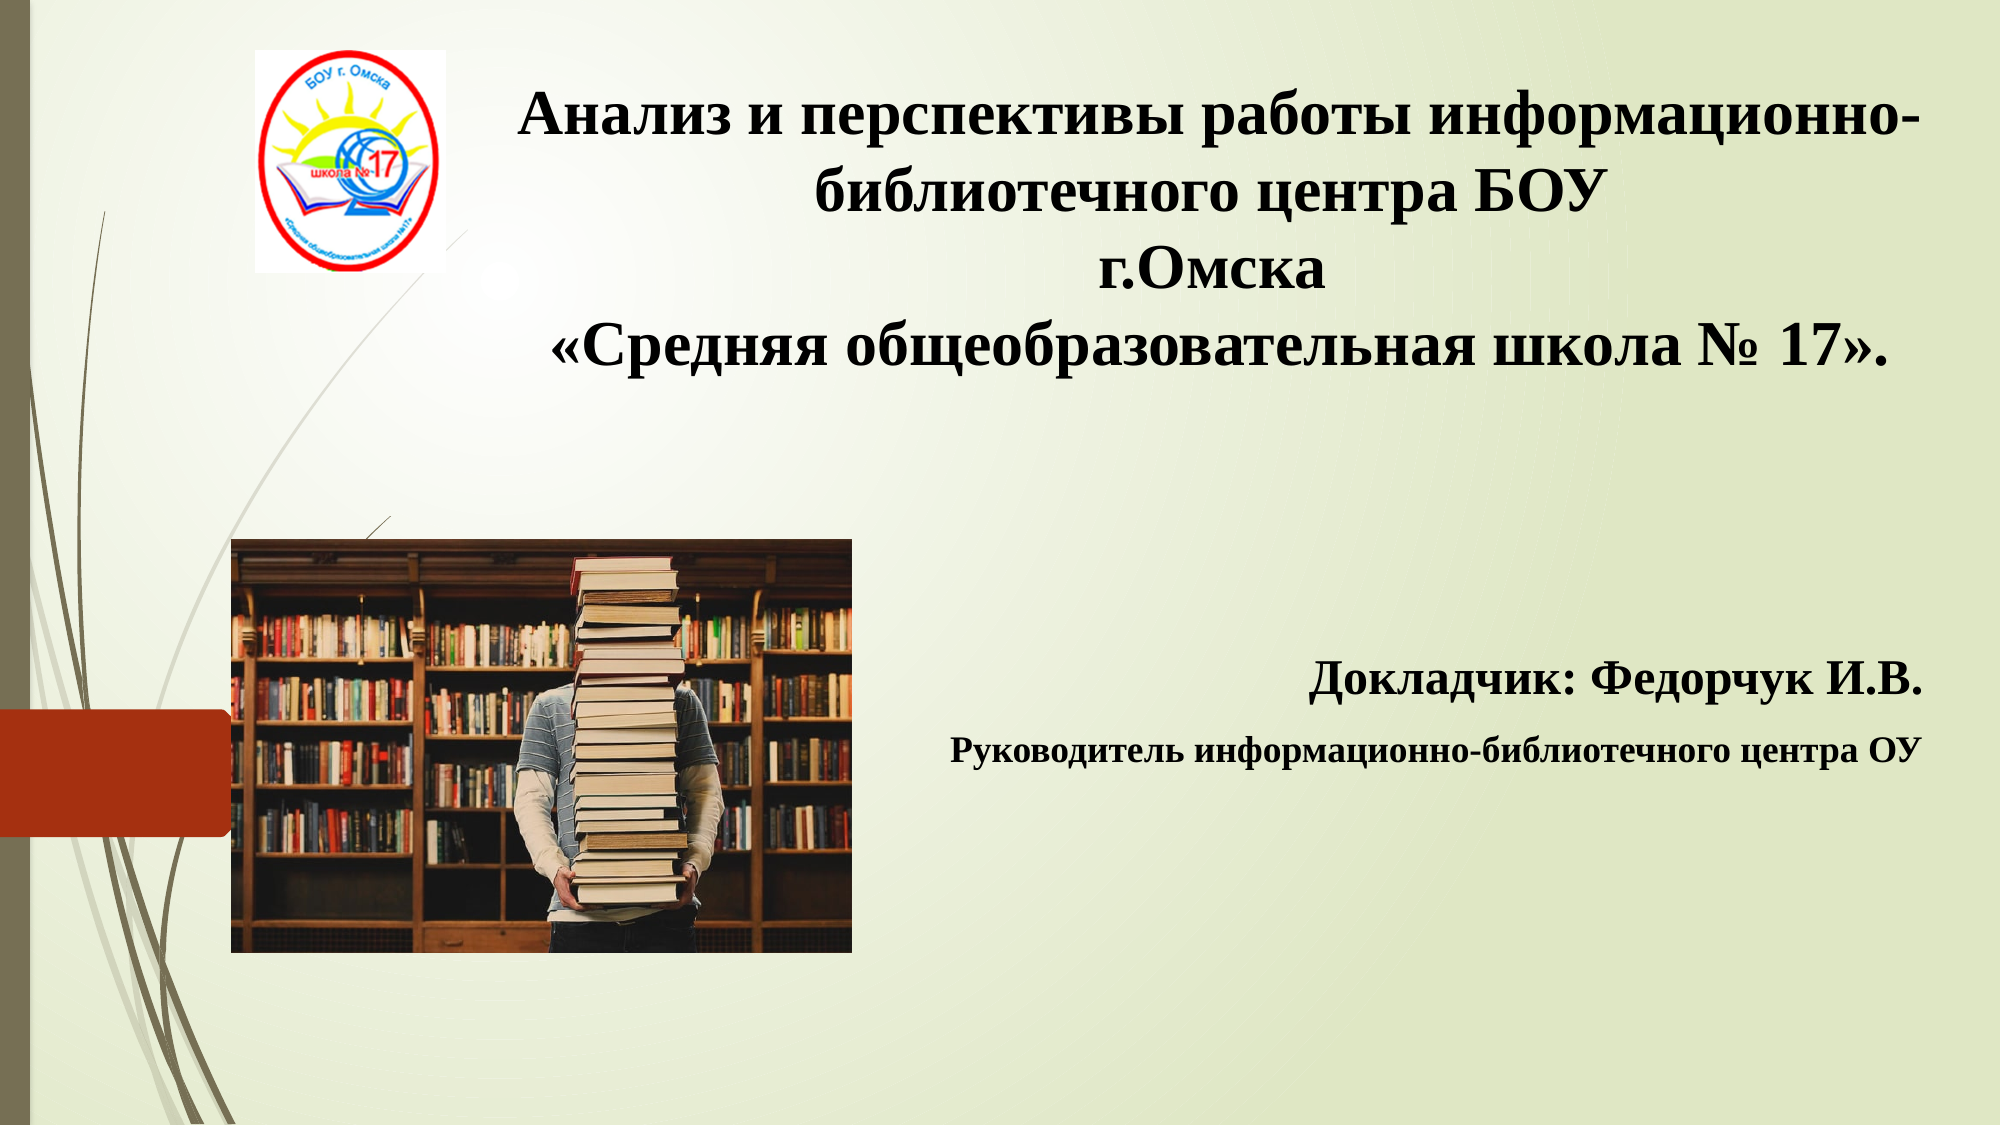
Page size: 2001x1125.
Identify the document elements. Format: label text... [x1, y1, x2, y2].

picture [255, 49, 447, 273]
picture [231, 539, 852, 953]
title Анализ и перспективы работы информационно-библиотечного центра БОУ г.Омска «Средняя общеобразовательная школа № 17». [489, 60, 1952, 463]
subtitle Докладчик: Федорчук И.В. Руководитель информационно-библиотечного центра ОУ [857, 636, 1939, 822]
